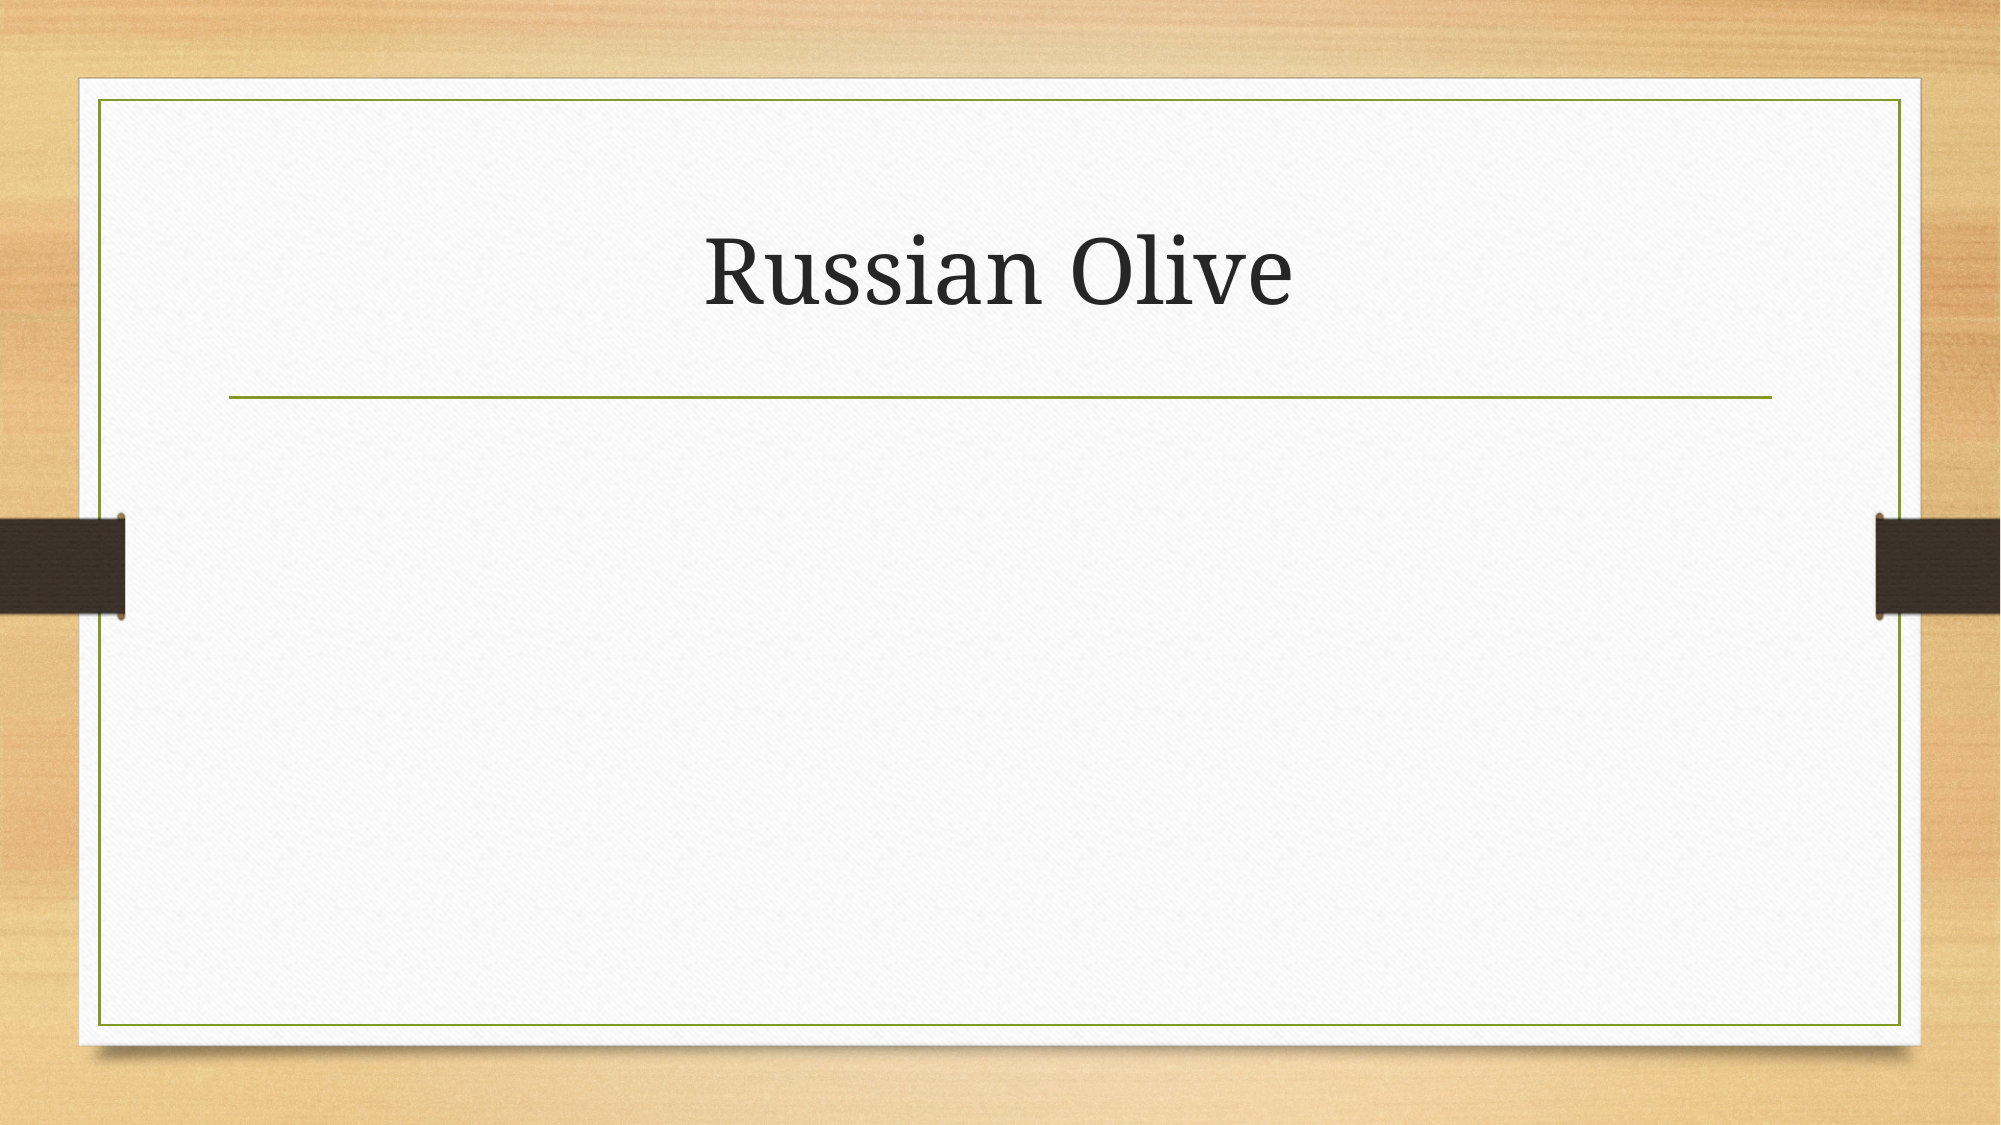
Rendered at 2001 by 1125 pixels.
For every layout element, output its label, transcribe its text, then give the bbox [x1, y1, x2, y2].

title Russian Olive [212, 161, 1788, 375]
picture [0, 0, 2001, 1125]
